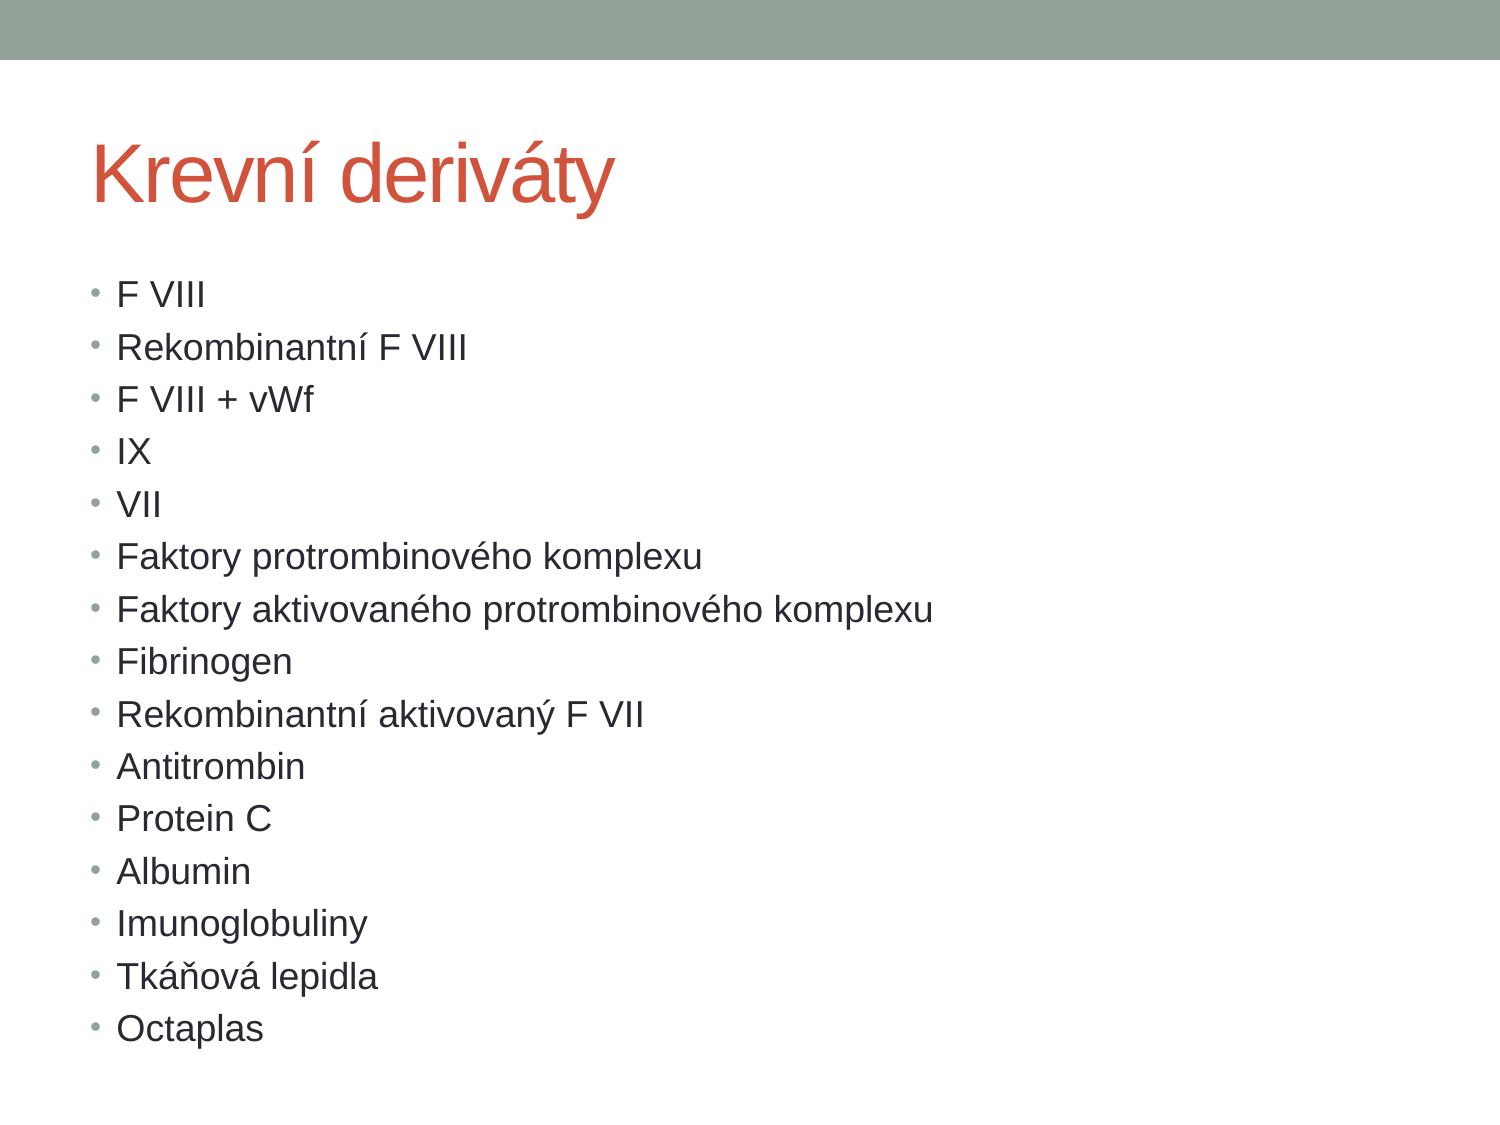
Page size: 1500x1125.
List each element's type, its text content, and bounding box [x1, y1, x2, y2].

list F VIII Rekombinantní F VIII F VIII + vWf IX VII Faktory protrombinového komplexu Faktory aktivovaného protrombinového komplexu Fibrinogen Rekombinantní aktivovaný F VII Antitrombin Protein C Albumin Imunoglobuliny Tkáňová lepidla Octaplas [75, 262, 1425, 1063]
title Krevní deriváty [75, 87, 1425, 250]
